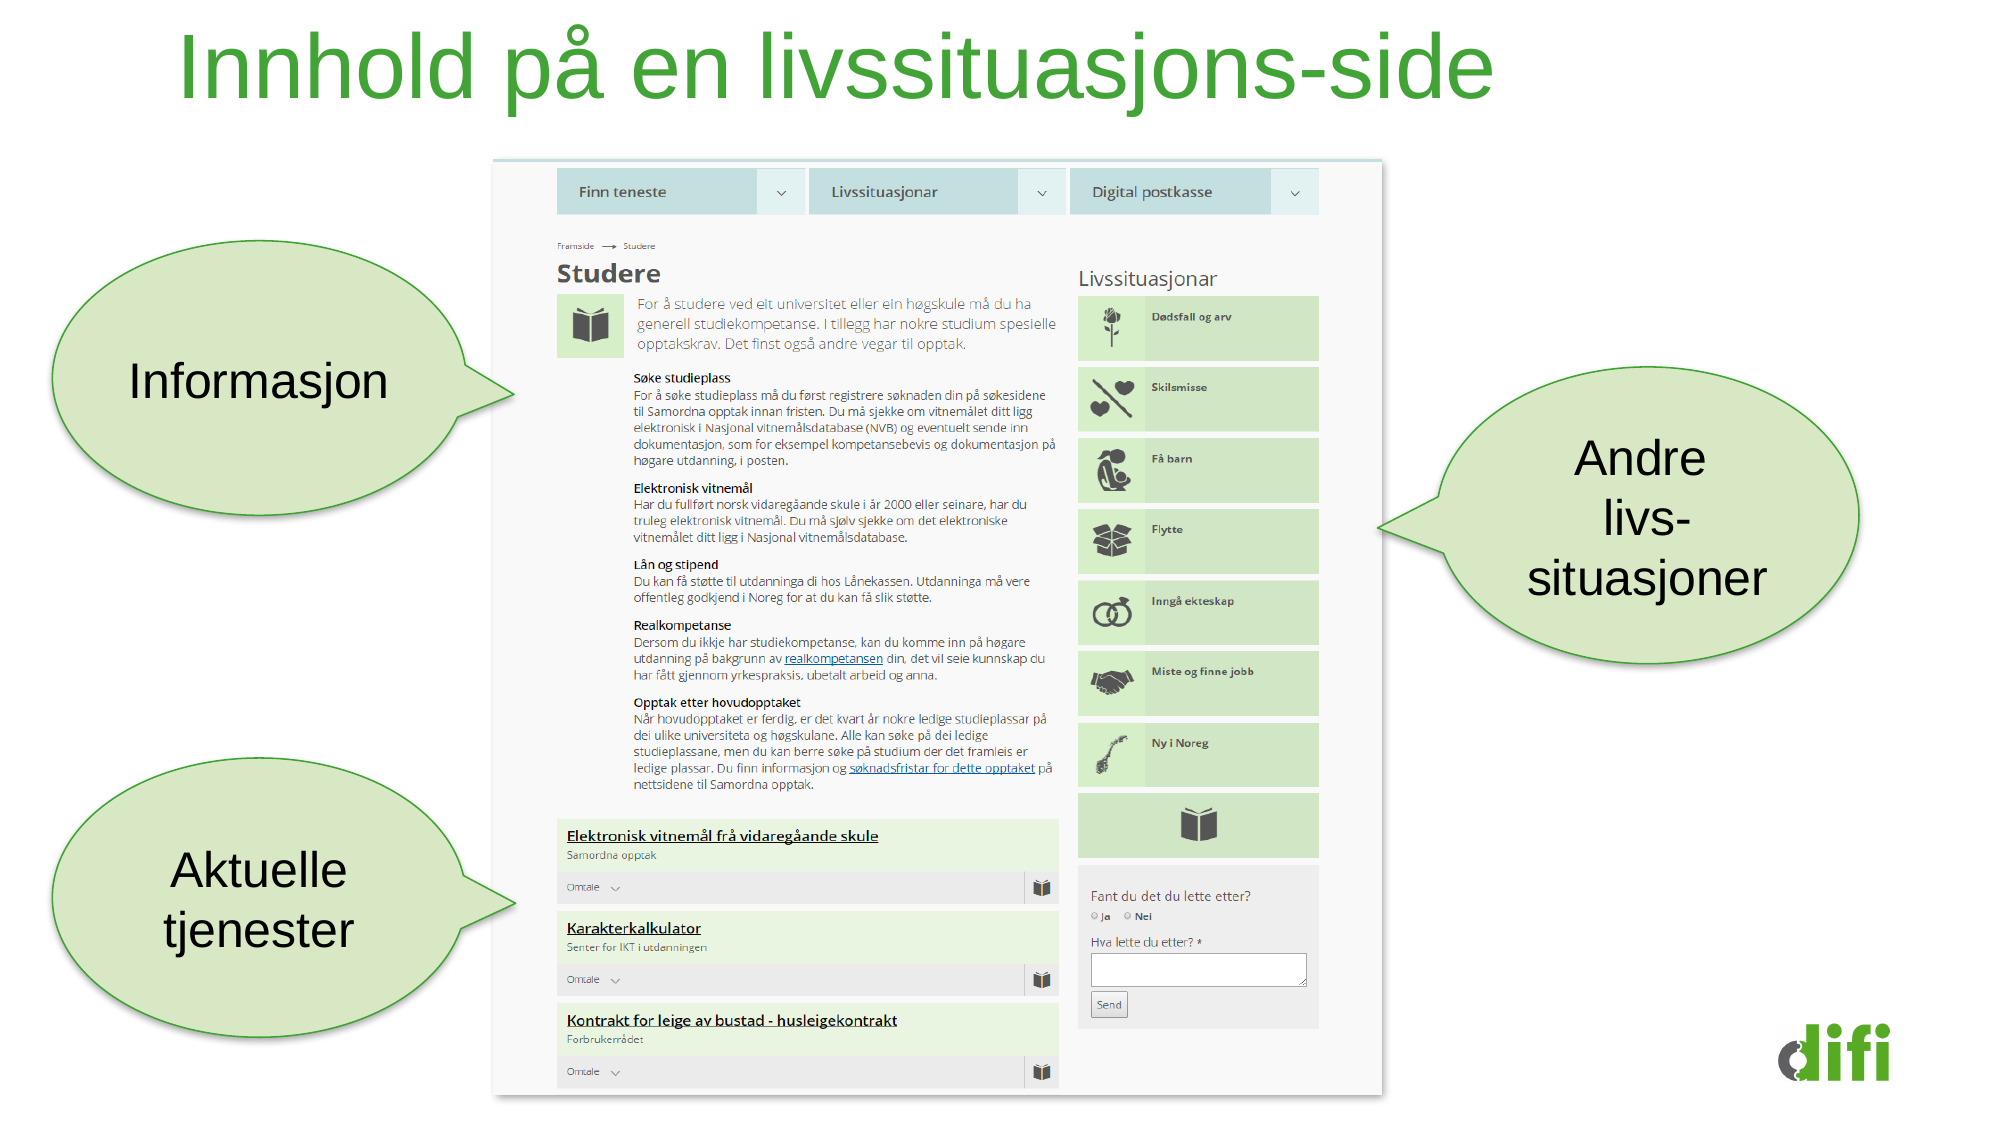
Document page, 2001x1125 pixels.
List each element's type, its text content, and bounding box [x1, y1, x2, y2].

title Innhold på en livssituasjons-side [161, 15, 1902, 109]
picture [493, 159, 1382, 1095]
text_box Informasjon [51, 239, 488, 517]
text_box Aktuelle tjenester [51, 757, 488, 1039]
text_box Andre livs-situasjoner [1385, 366, 1860, 665]
picture [1776, 1022, 1896, 1083]
